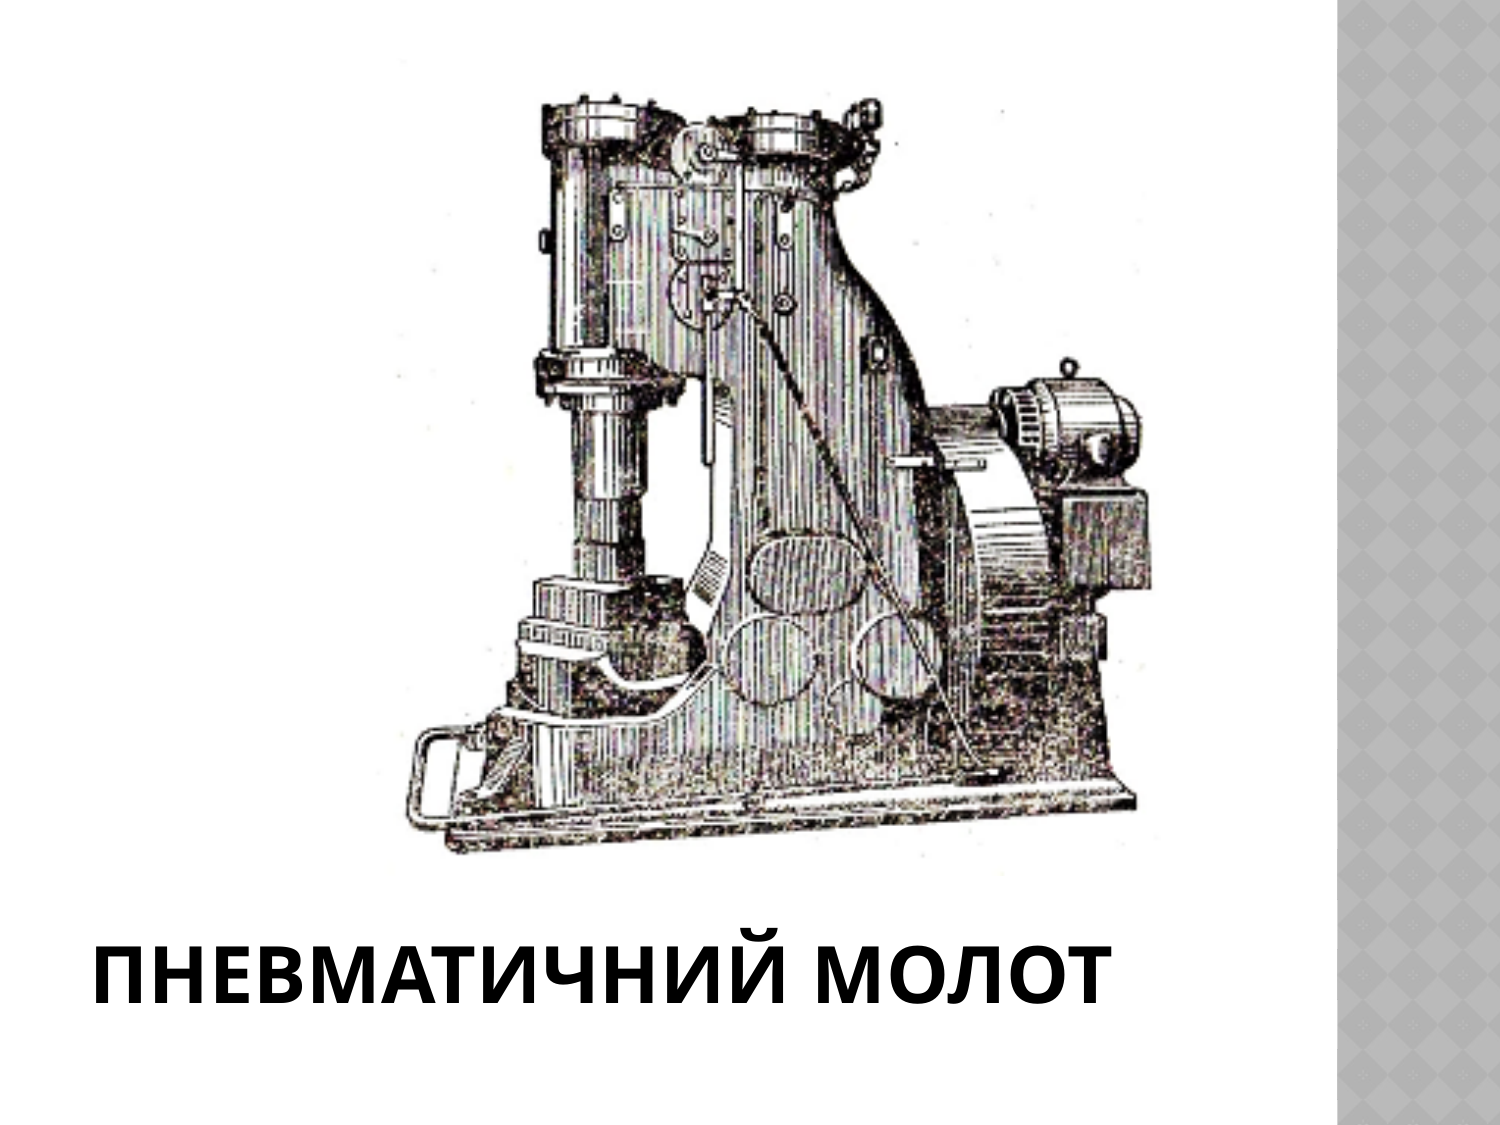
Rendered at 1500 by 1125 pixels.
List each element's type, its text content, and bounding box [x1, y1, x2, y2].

picture [374, 58, 1161, 877]
title Пневматичний молот [82, 832, 1432, 1020]
